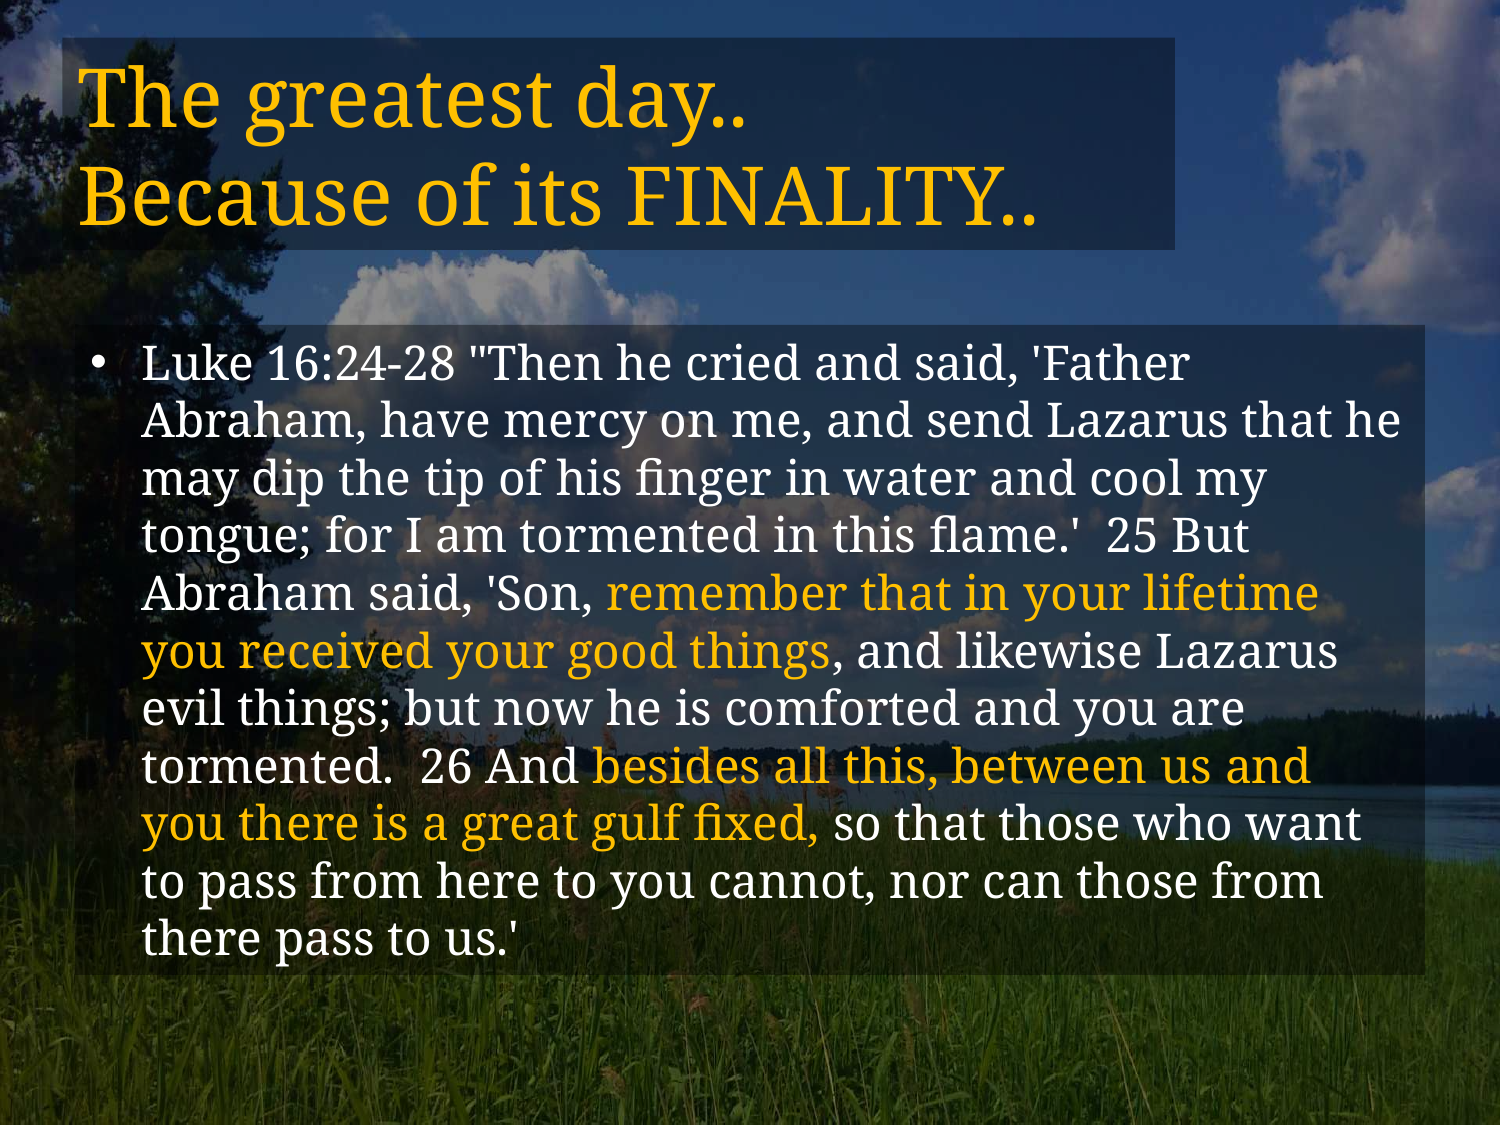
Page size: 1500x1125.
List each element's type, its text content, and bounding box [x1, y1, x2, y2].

list Luke 16:24-28 "Then he cried and said, 'Father Abraham, have mercy on me, and send Lazarus that he may dip the tip of his finger in water and cool my tongue; for I am tormented in this flame.' 25 But Abraham said, 'Son, remember that in your lifetime you received your good things, and likewise Lazarus evil things; but now he is comforted and you are tormented. 26 And besides all this, between us and you there is a great gulf fixed, so that those who want to pass from here to you cannot, nor can those from there pass to us.' [75, 324, 1425, 975]
picture [0, 0, 1500, 1125]
title The greatest day.. Because of its FINALITY.. [62, 37, 1175, 250]
